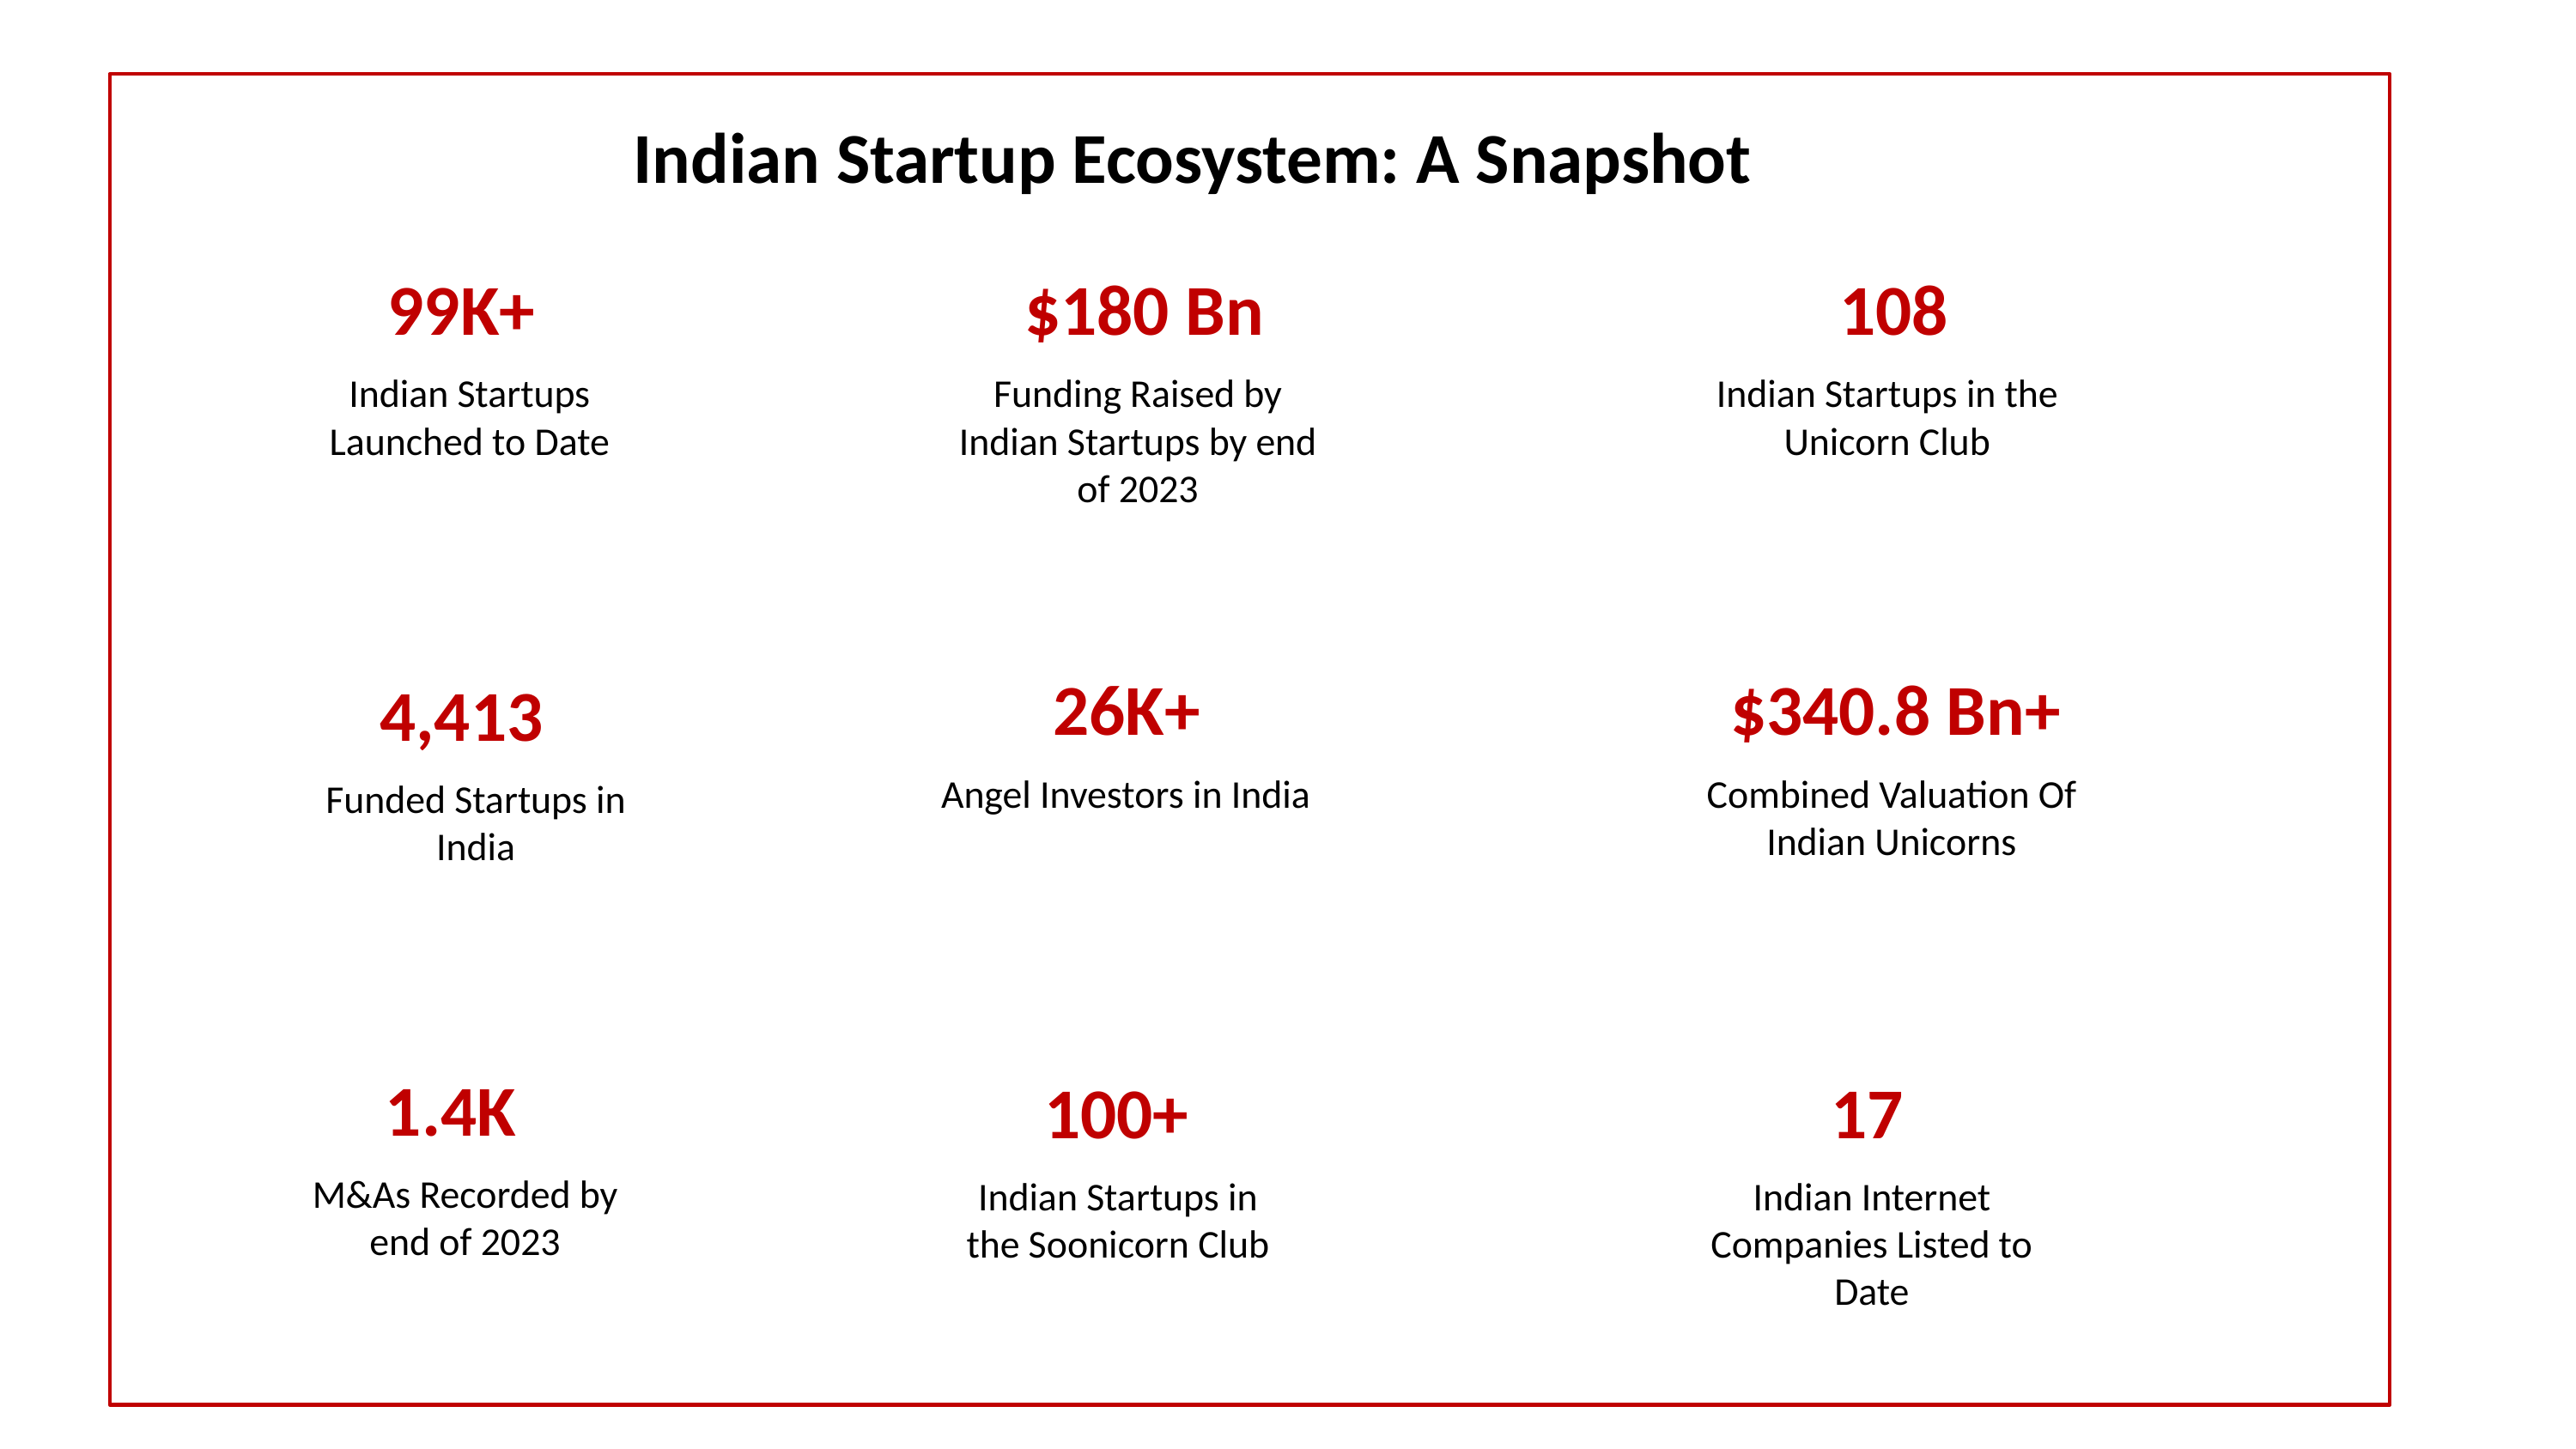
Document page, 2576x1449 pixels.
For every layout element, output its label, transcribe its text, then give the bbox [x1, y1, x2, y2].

text_box 99K+ [319, 258, 605, 356]
text_box Indian Startups in the Unicorn Club [1687, 361, 2087, 470]
text_box Combined Valuation Of Indian Unicorns [1692, 761, 2092, 870]
text_box Indian Startup Ecosystem: A Snapshot [325, 105, 2076, 204]
text_box Angel Investors in India [892, 761, 1359, 822]
text_box 26K+ [984, 658, 1270, 756]
text_box 17 [1724, 1060, 2011, 1160]
text_box Indian Startups in the Soonicorn Club [938, 1165, 1298, 1272]
text_box [108, 72, 2391, 1407]
text_box Indian Internet Companies Listed to Date [1692, 1165, 2052, 1319]
text_box 100+ [974, 1060, 1260, 1160]
text_box Funded Startups in India [295, 767, 656, 875]
text_box 1.4K [307, 1058, 594, 1157]
text_box $180 Bn [951, 258, 1339, 356]
text_box Indian Startups Launched to Date [301, 361, 639, 470]
text_box Funding Raised by Indian Startups by end of 2023 [938, 361, 1338, 517]
text_box $340.8 Bn+ [1679, 658, 2113, 756]
text_box M&As Recorded by end of 2023 [285, 1162, 646, 1270]
text_box 4,413 [319, 663, 605, 762]
text_box 108 [1700, 258, 2088, 356]
